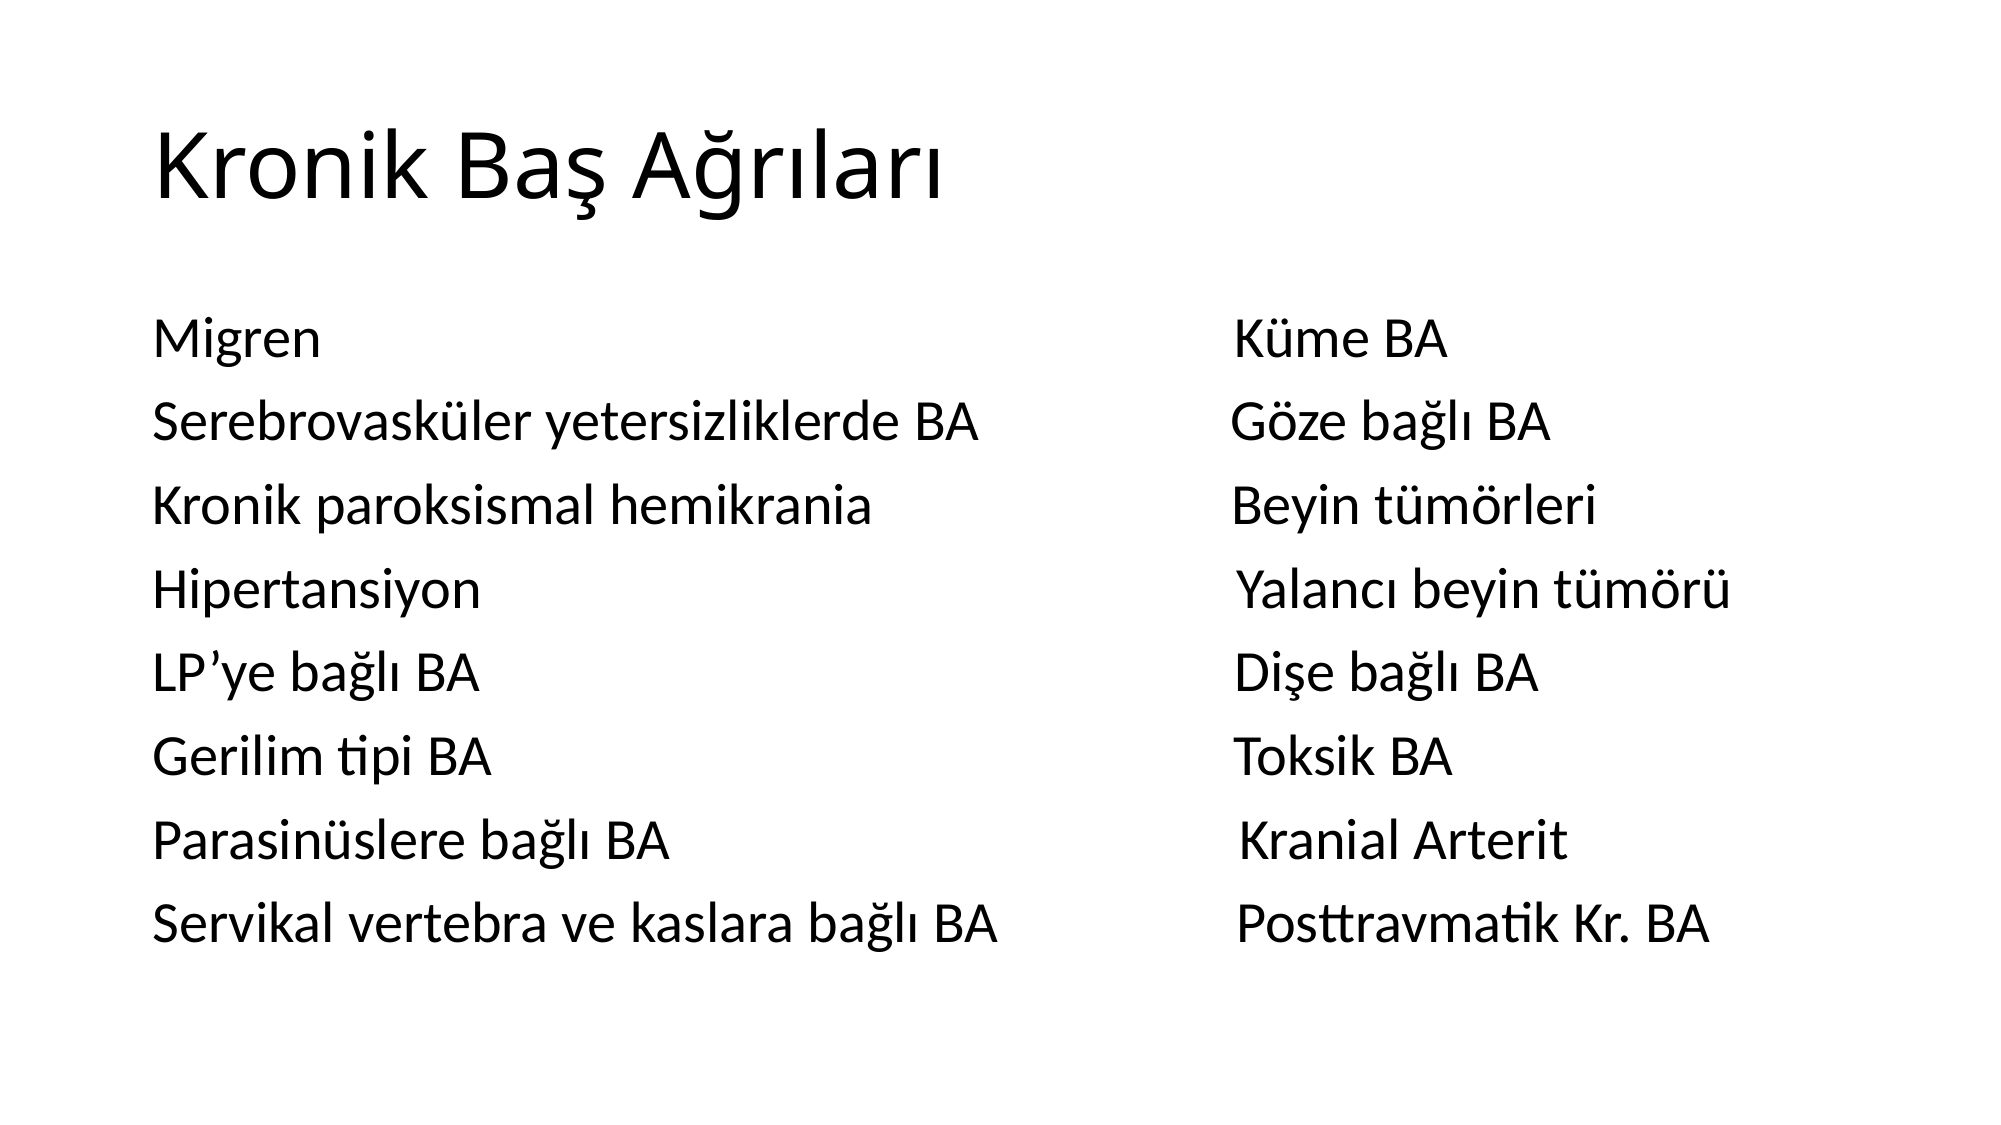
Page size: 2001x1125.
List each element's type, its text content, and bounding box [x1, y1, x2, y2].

title Kronik Baş Ağrıları [137, 59, 1863, 278]
list Migren Küme BA Serebrovasküler yetersizliklerde BA Göze bağlı BA Kronik paroksismal hemikrania Beyin tümörleri Hipertansiyon Yalancı beyin tümörü LP’ye bağlı BA Dişe bağlı BA Gerilim tipi BA Toksik BA Parasinüslere bağlı BA Kranial Arterit Servikal vertebra ve kaslara bağlı BA Posttravmatik Kr. BA [137, 299, 1863, 1014]
